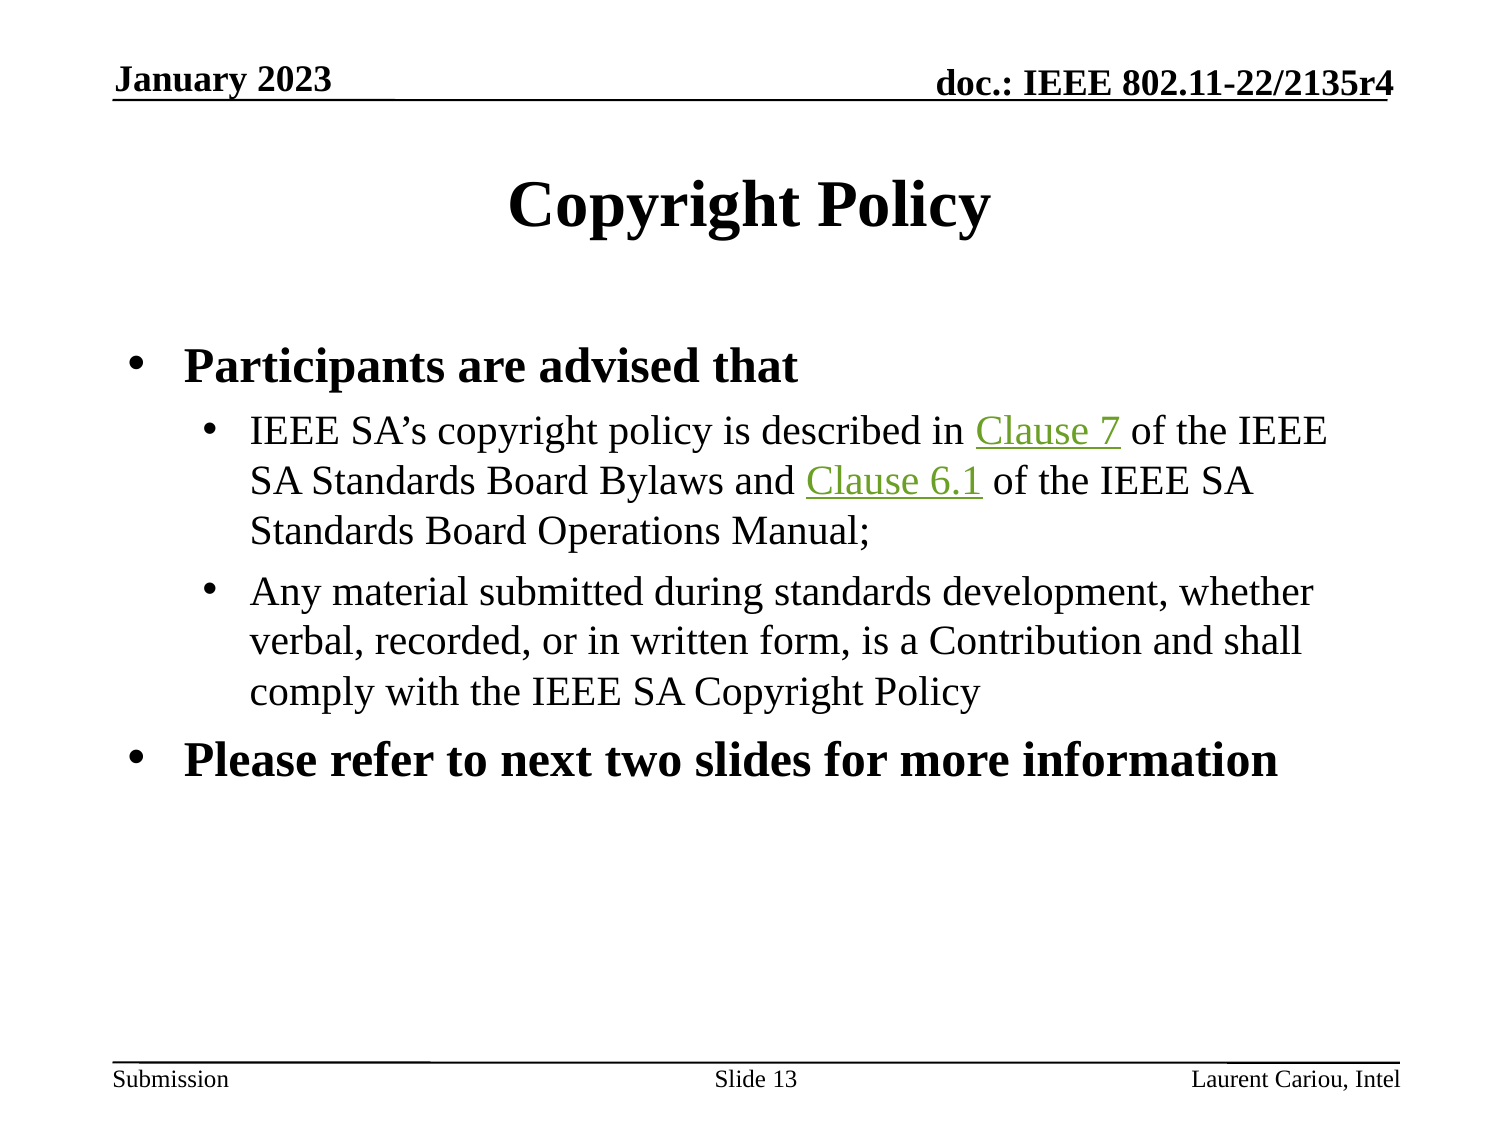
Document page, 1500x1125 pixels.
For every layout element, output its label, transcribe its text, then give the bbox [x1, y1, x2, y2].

footer Laurent Cariou, Intel [878, 1061, 1402, 1093]
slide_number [114, 54, 423, 100]
list Participants are advised that IEEE SA’s copyright policy is described in Clause 7 of the IEEE SA Standards Board Bylaws and Clause 6.1 of the IEEE SA Standards Board Operations Manual; Any material submitted during standards development, whether verbal, recorded, or in written form, is a Contribution and shall comply with the IEEE SA Copyright Policy Please refer to next two slides for more information [112, 324, 1388, 1000]
title Copyright Policy [112, 112, 1388, 288]
slide_number Slide 13 [712, 1061, 800, 1123]
